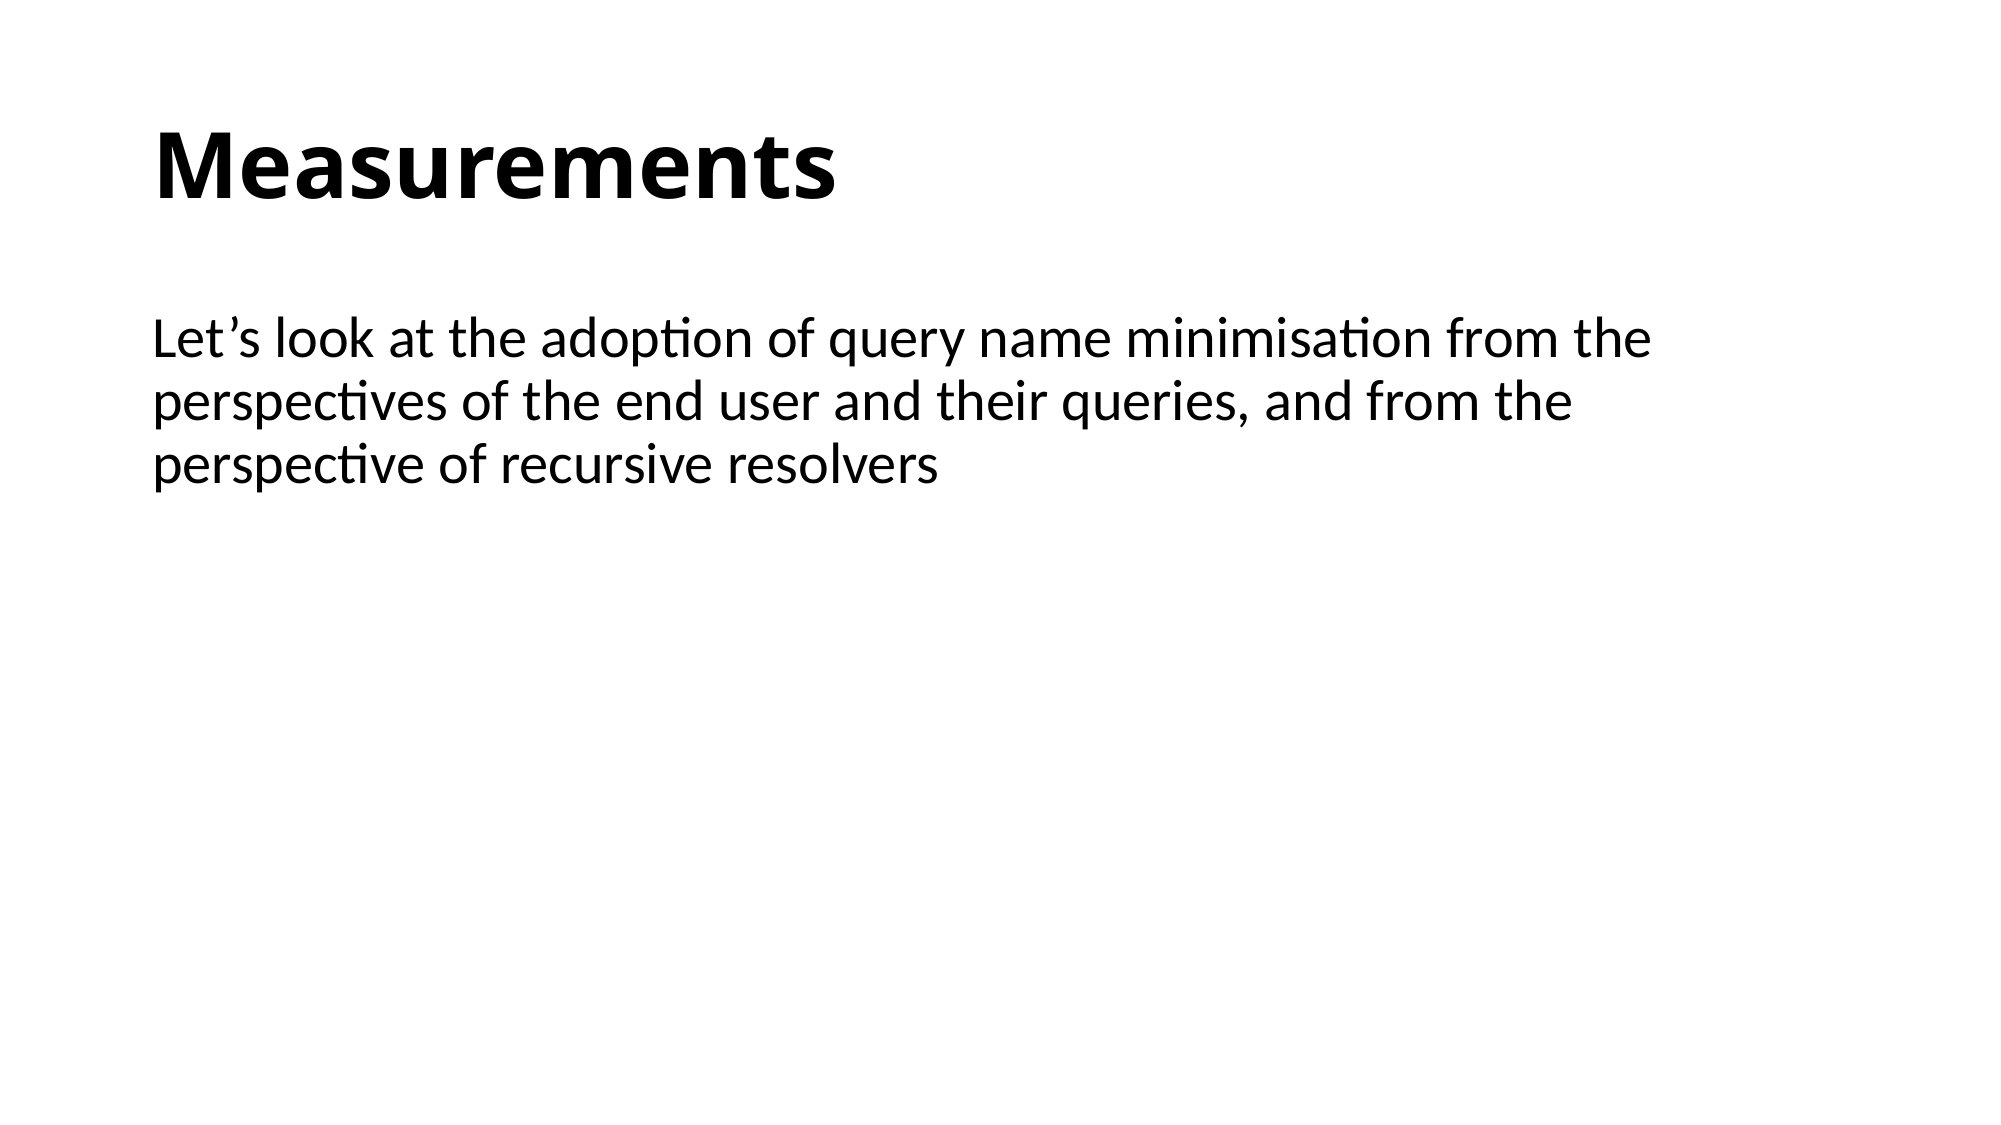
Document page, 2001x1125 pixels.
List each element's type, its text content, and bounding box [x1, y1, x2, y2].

title Measurements [137, 59, 1863, 278]
list Let’s look at the adoption of query name minimisation from the perspectives of the end user and their queries, and from the perspective of recursive resolvers [137, 299, 1863, 1014]
